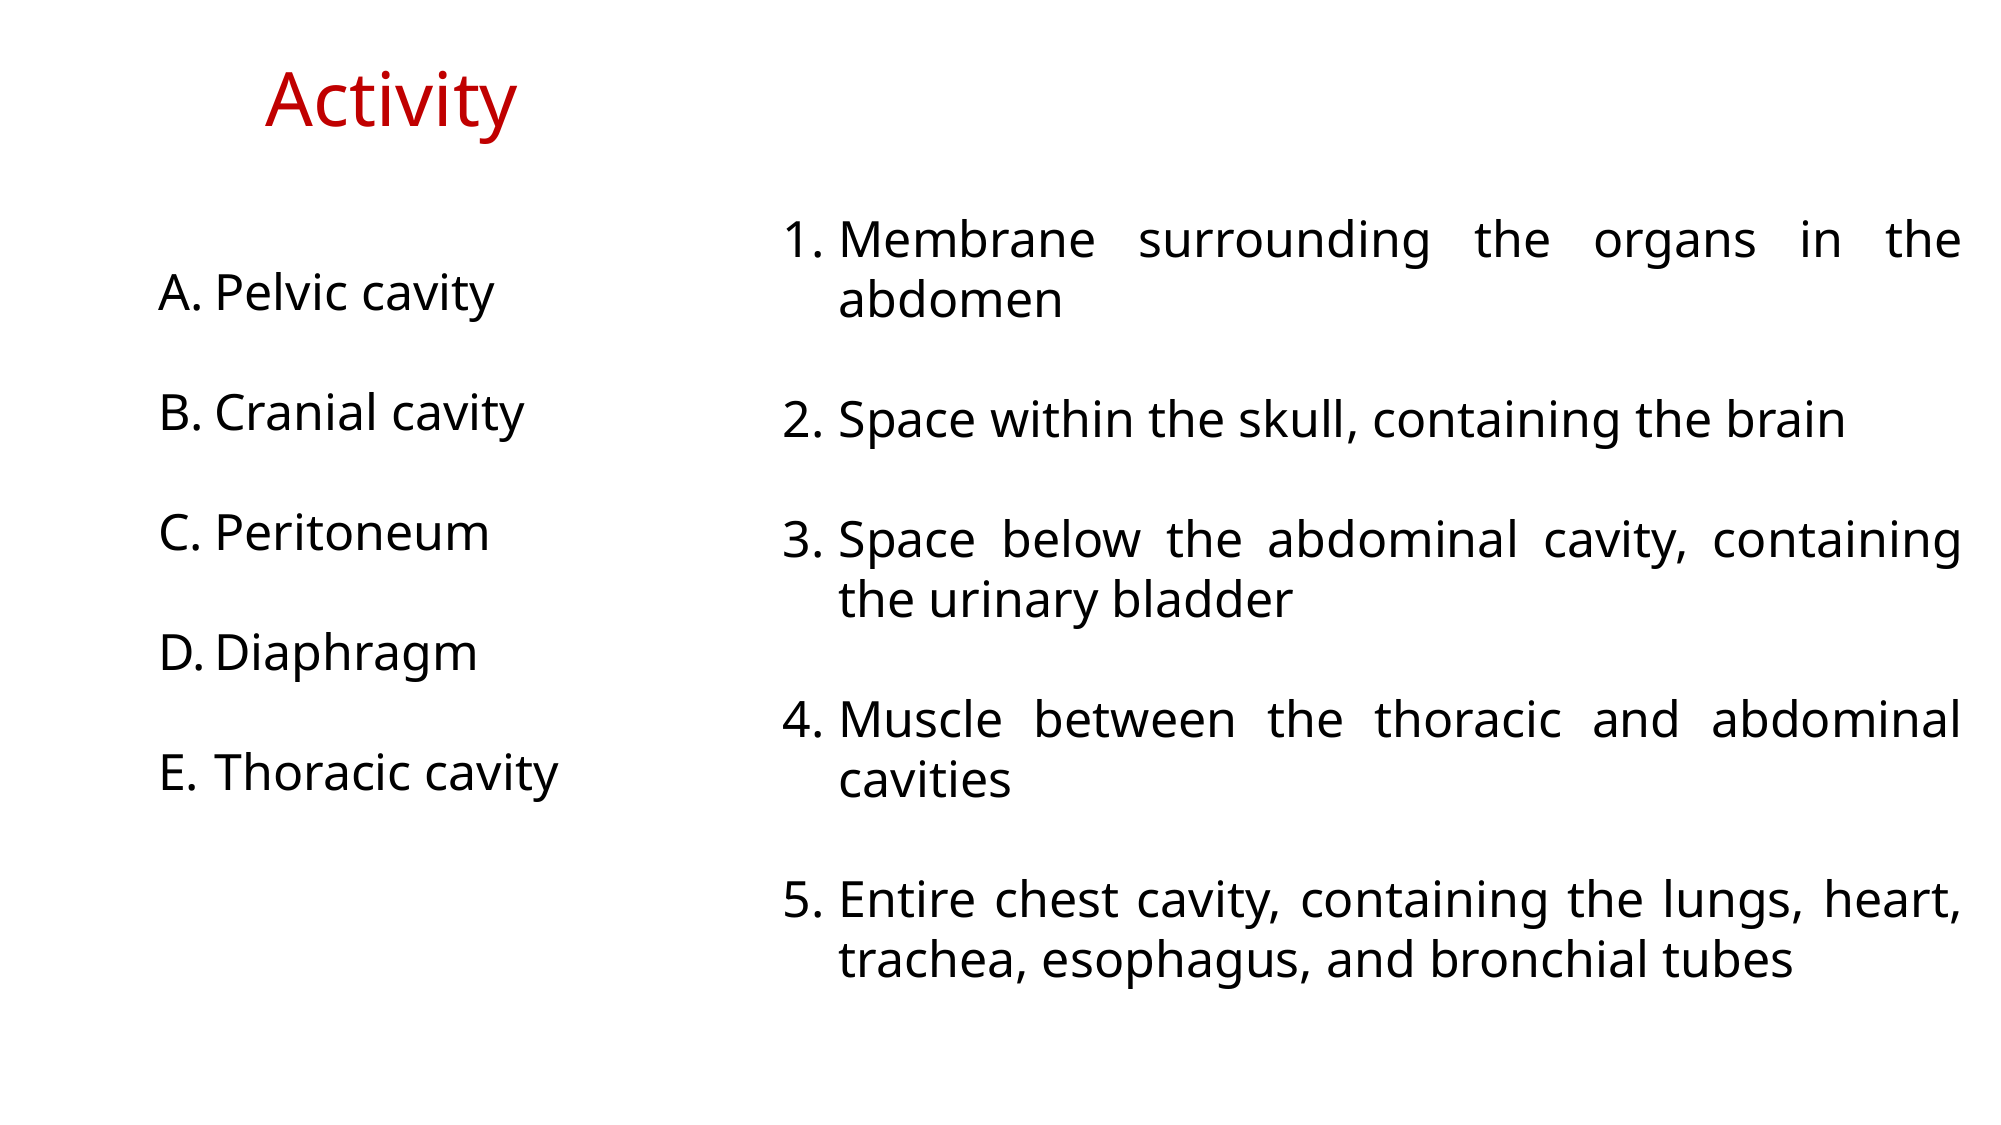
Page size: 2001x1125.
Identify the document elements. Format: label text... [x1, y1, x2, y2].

text_box Membrane surrounding the organs in the abdomen Space within the skull, containing the brain Space below the abdominal cavity, containing the urinary bladder Muscle between the thoracic and abdominal cavities Entire chest cavity, containing the lungs, heart, trachea, esophagus, and bronchial tubes [767, 200, 1979, 995]
text_box Pelvic cavity Cranial cavity Peritoneum Diaphragm Thoracic cavity [143, 252, 767, 808]
text_box Activity [250, 43, 1252, 149]
